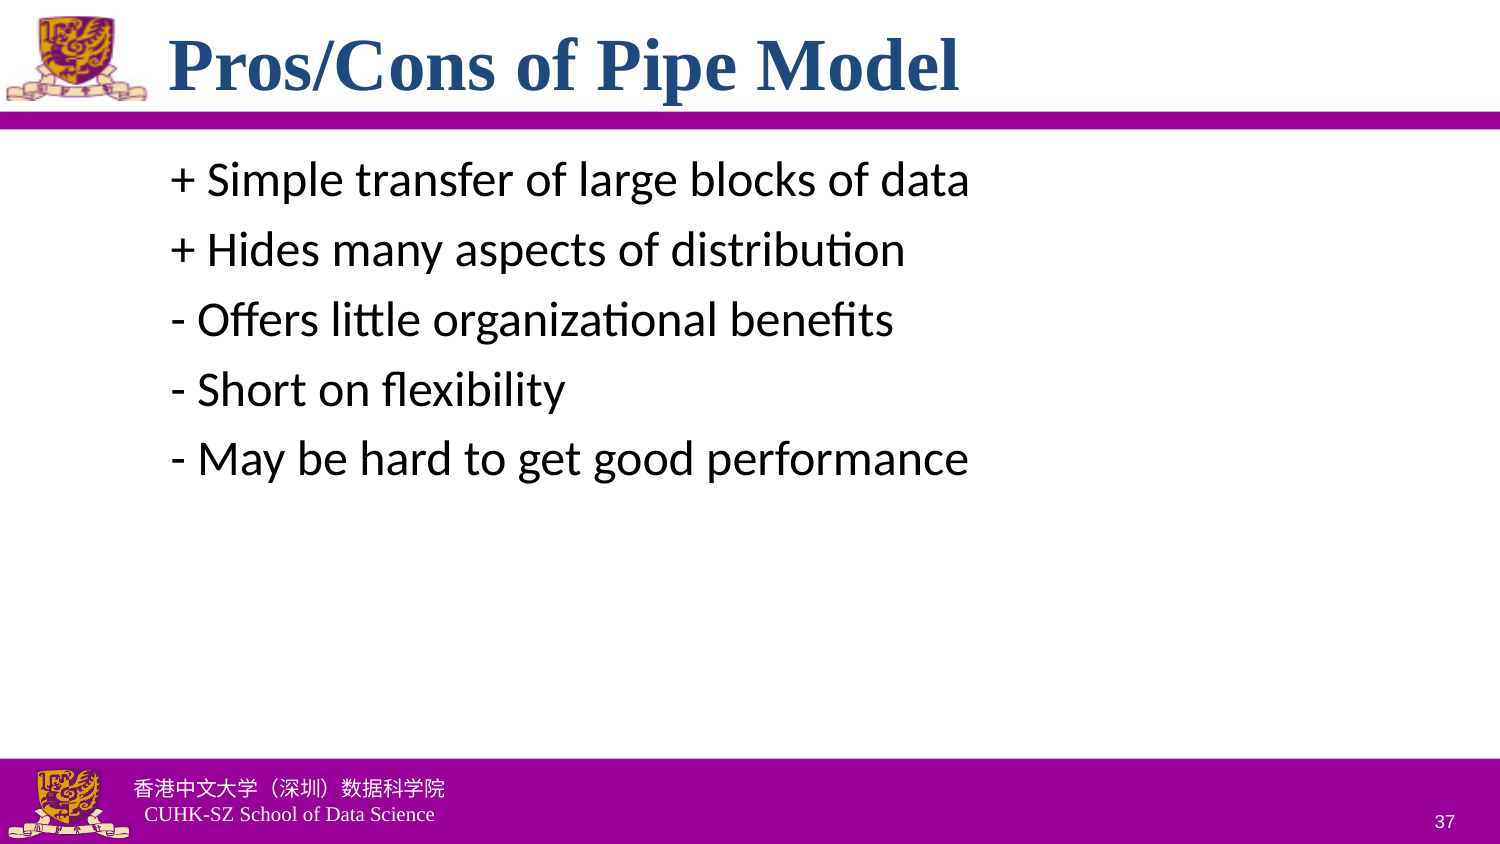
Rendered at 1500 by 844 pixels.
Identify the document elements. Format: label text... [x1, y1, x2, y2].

list + Simple transfer of large blocks of data + Hides many aspects of distribution - Offers little organizational benefits - Short on flexibility - May be hard to get good performance [155, 138, 1426, 742]
slide_number 37 [1120, 802, 1471, 844]
picture [7, 768, 130, 839]
title Pros/Cons of Pipe Model [153, 17, 1424, 104]
picture [5, 15, 152, 101]
